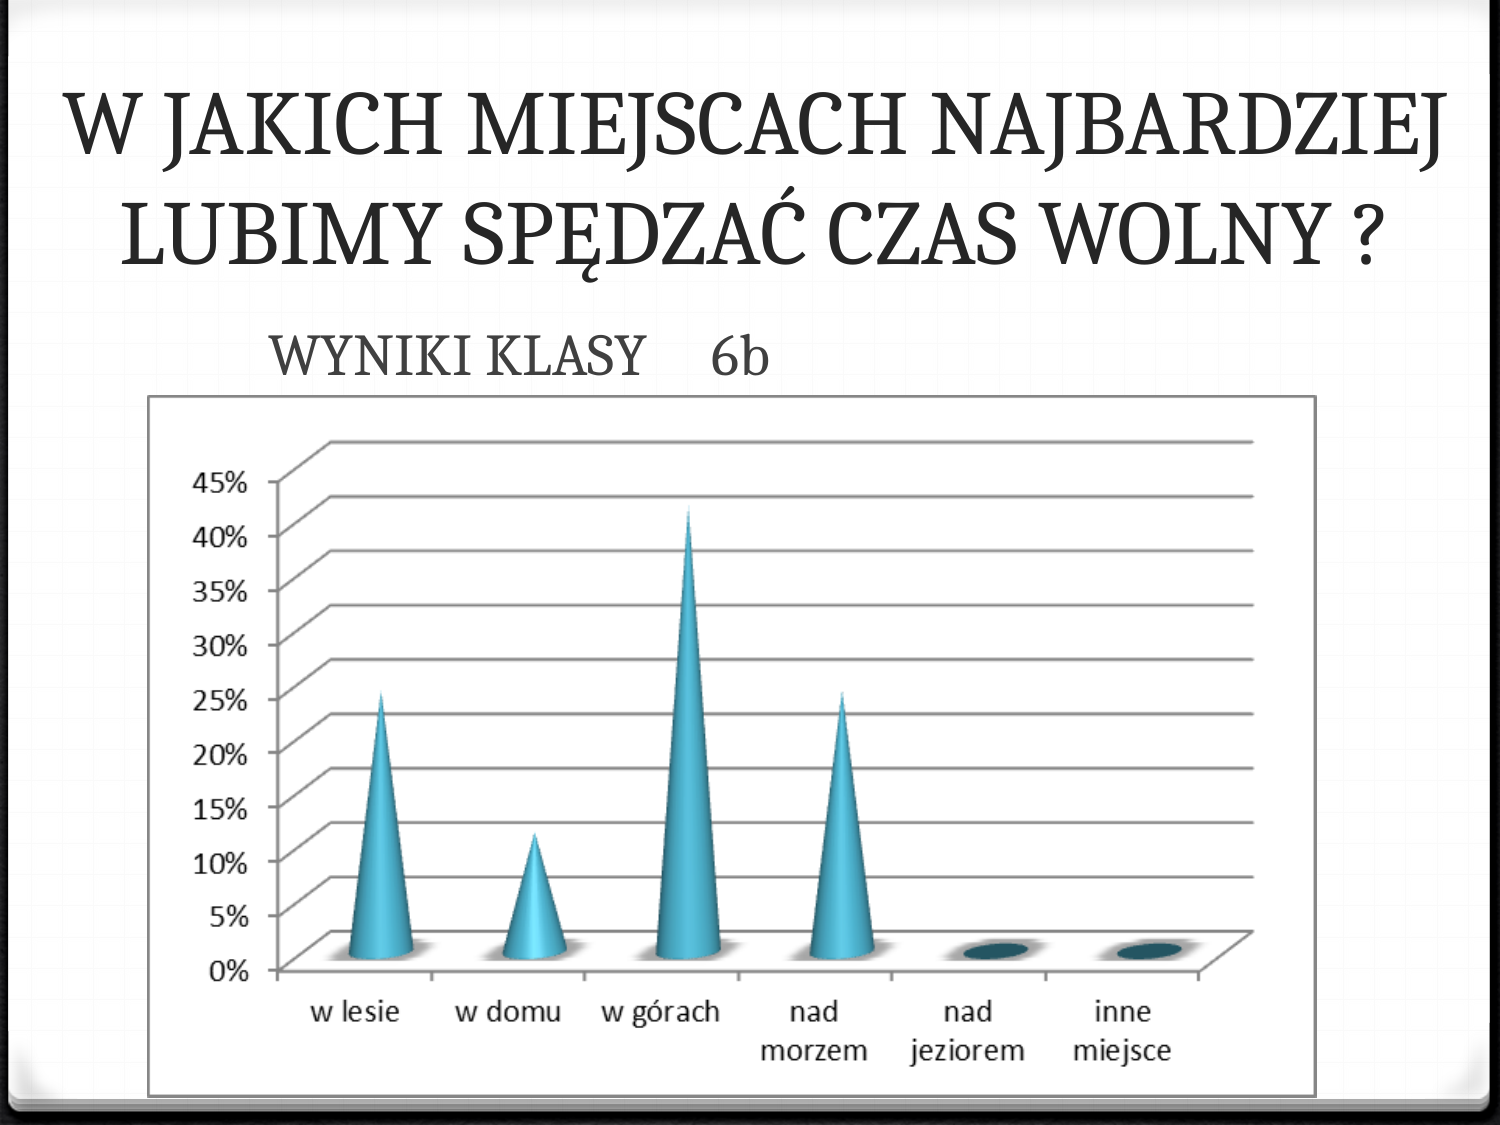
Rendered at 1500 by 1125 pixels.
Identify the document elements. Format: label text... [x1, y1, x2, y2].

picture [0, 0, 1500, 1125]
title W JAKICH MIEJSCACH NAJBARDZIEJ LUBIMY SPĘDZAĆ CZAS WOLNY ? [29, 54, 1483, 292]
list WYNIKI KLASY 6b [119, 308, 1345, 396]
